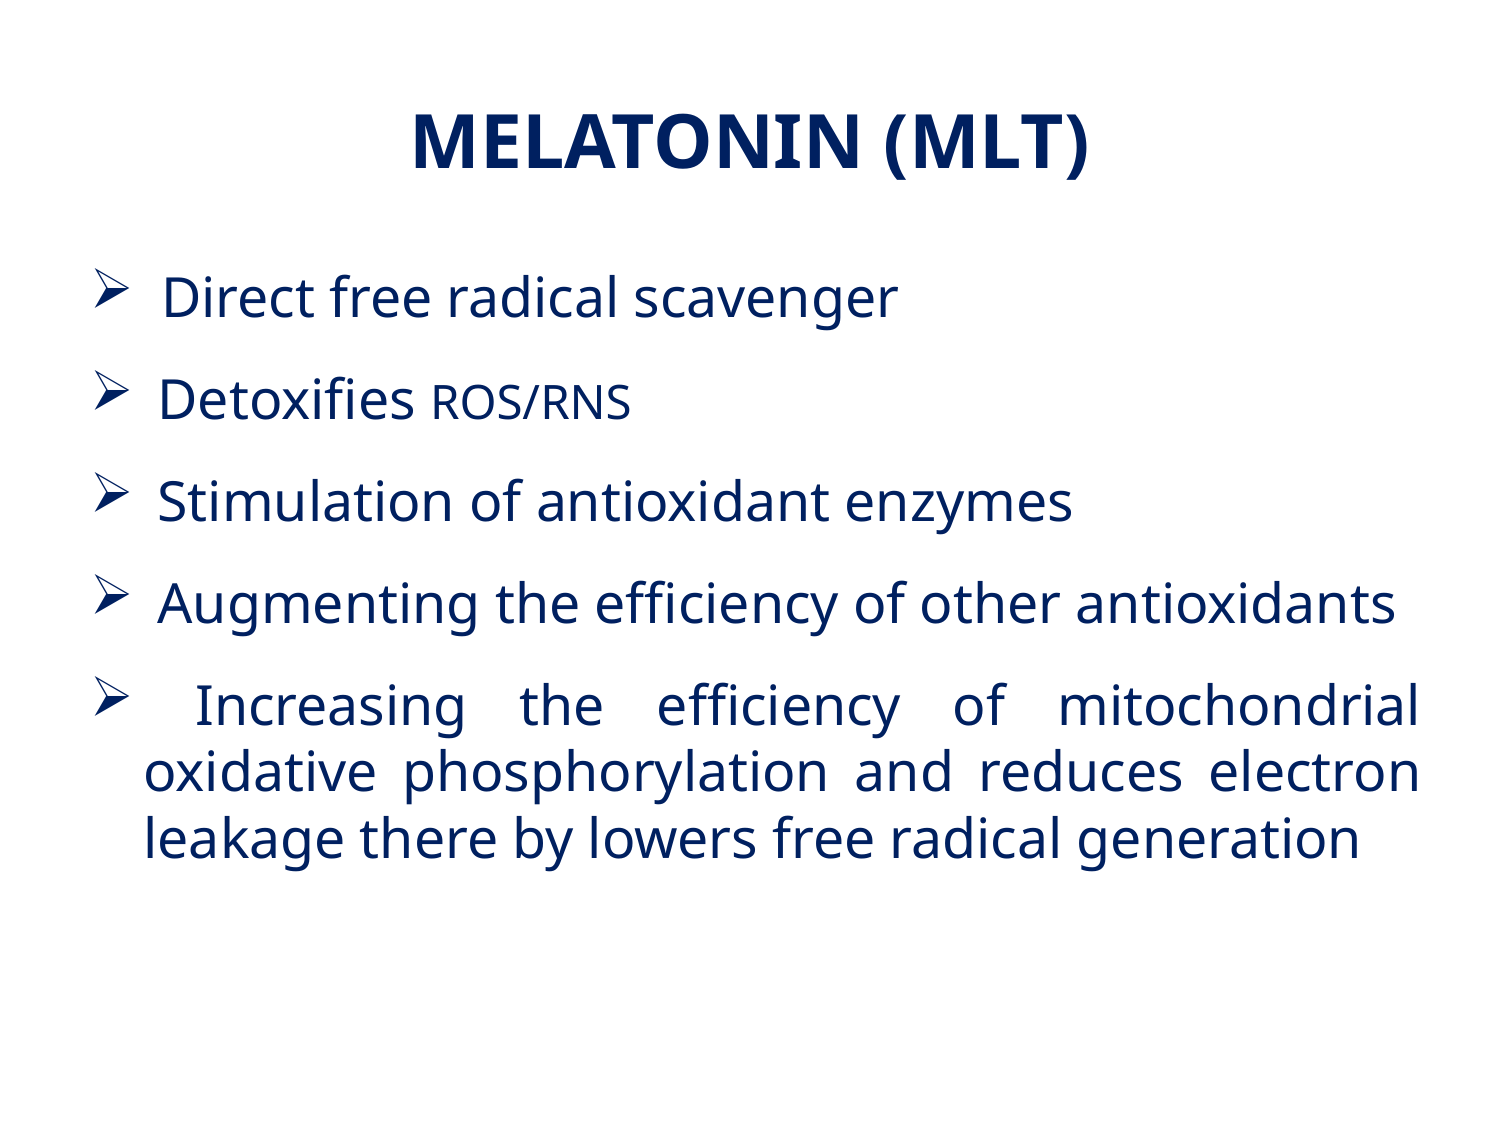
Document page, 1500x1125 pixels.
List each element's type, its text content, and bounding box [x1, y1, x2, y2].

list Direct free radical scavenger Detoxifies ROS/RNS Stimulation of antioxidant enzymes Augmenting the efficiency of other antioxidants Increasing the efficiency of mitochondrial oxidative phosphorylation and reduces electron leakage there by lowers free radical generation [74, 254, 1438, 976]
title MELATONIN (MLT) [74, 44, 1426, 233]
